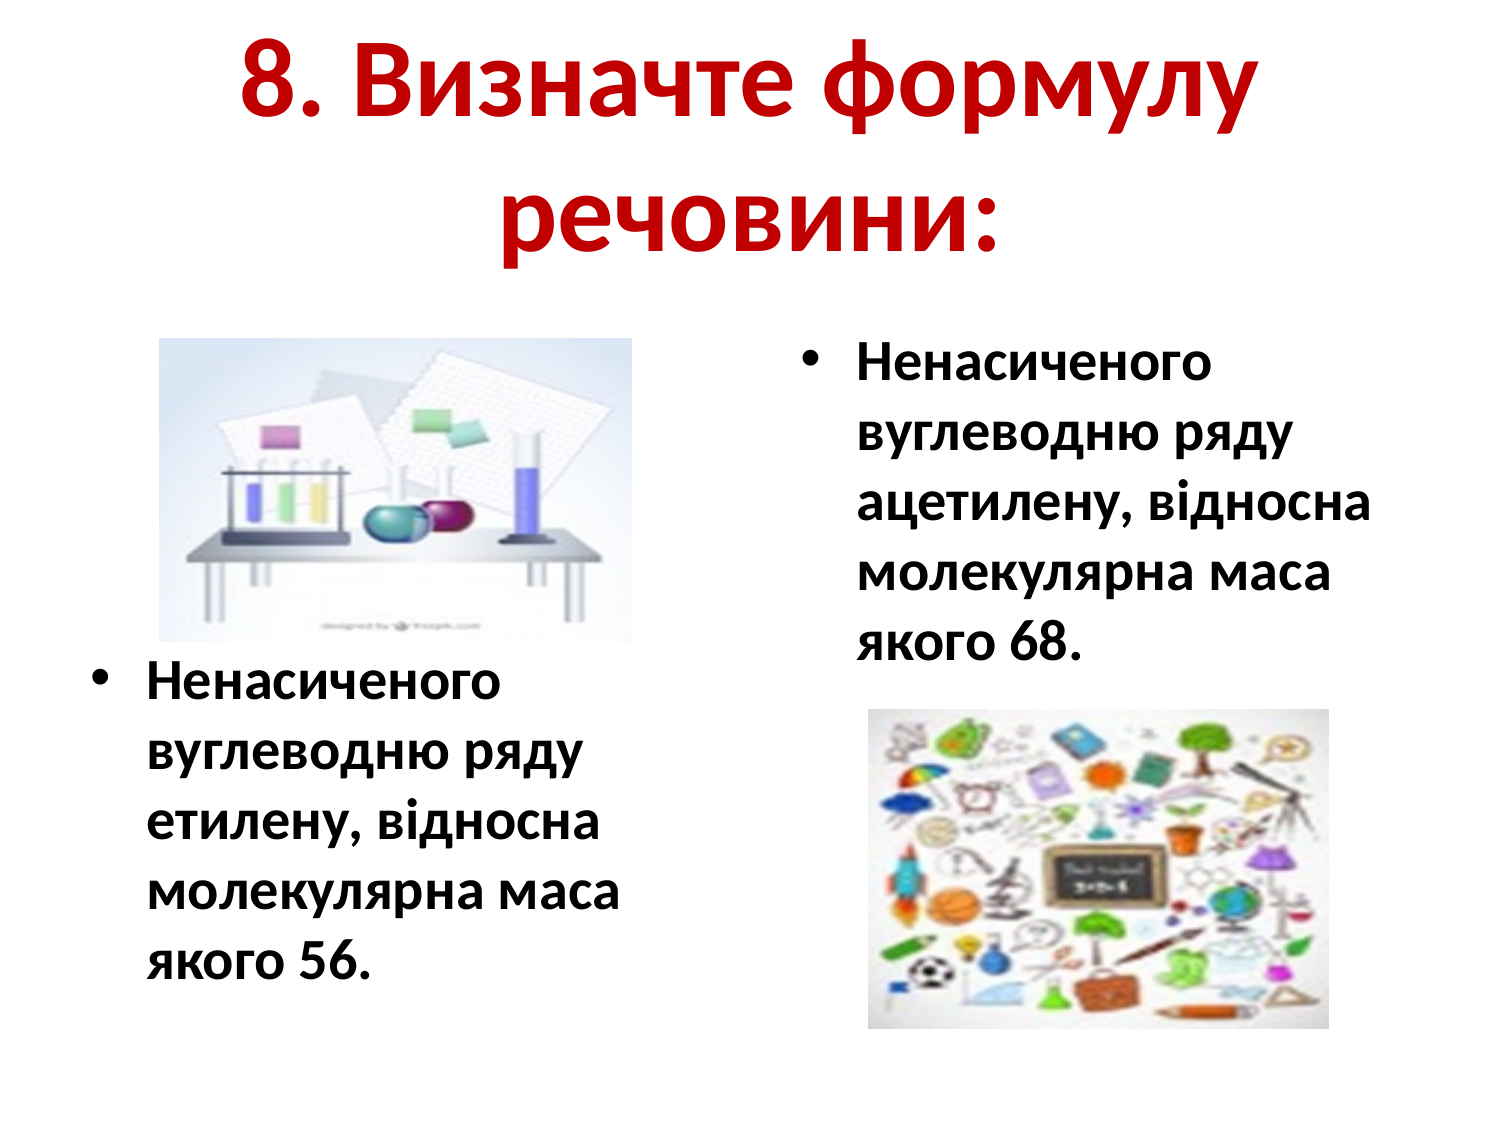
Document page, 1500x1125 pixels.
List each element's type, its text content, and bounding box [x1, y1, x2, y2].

list Ненасиченого вуглеводню ряду етилену, відносна молекулярна маса якого 56. [75, 633, 738, 1005]
list Ненасиченого вуглеводню ряду ацетилену, відносна молекулярна маса якого 68. [785, 314, 1448, 709]
title 8. Визначте формулу речовини: [75, 45, 1425, 233]
picture [159, 337, 633, 643]
picture [867, 708, 1330, 1029]
